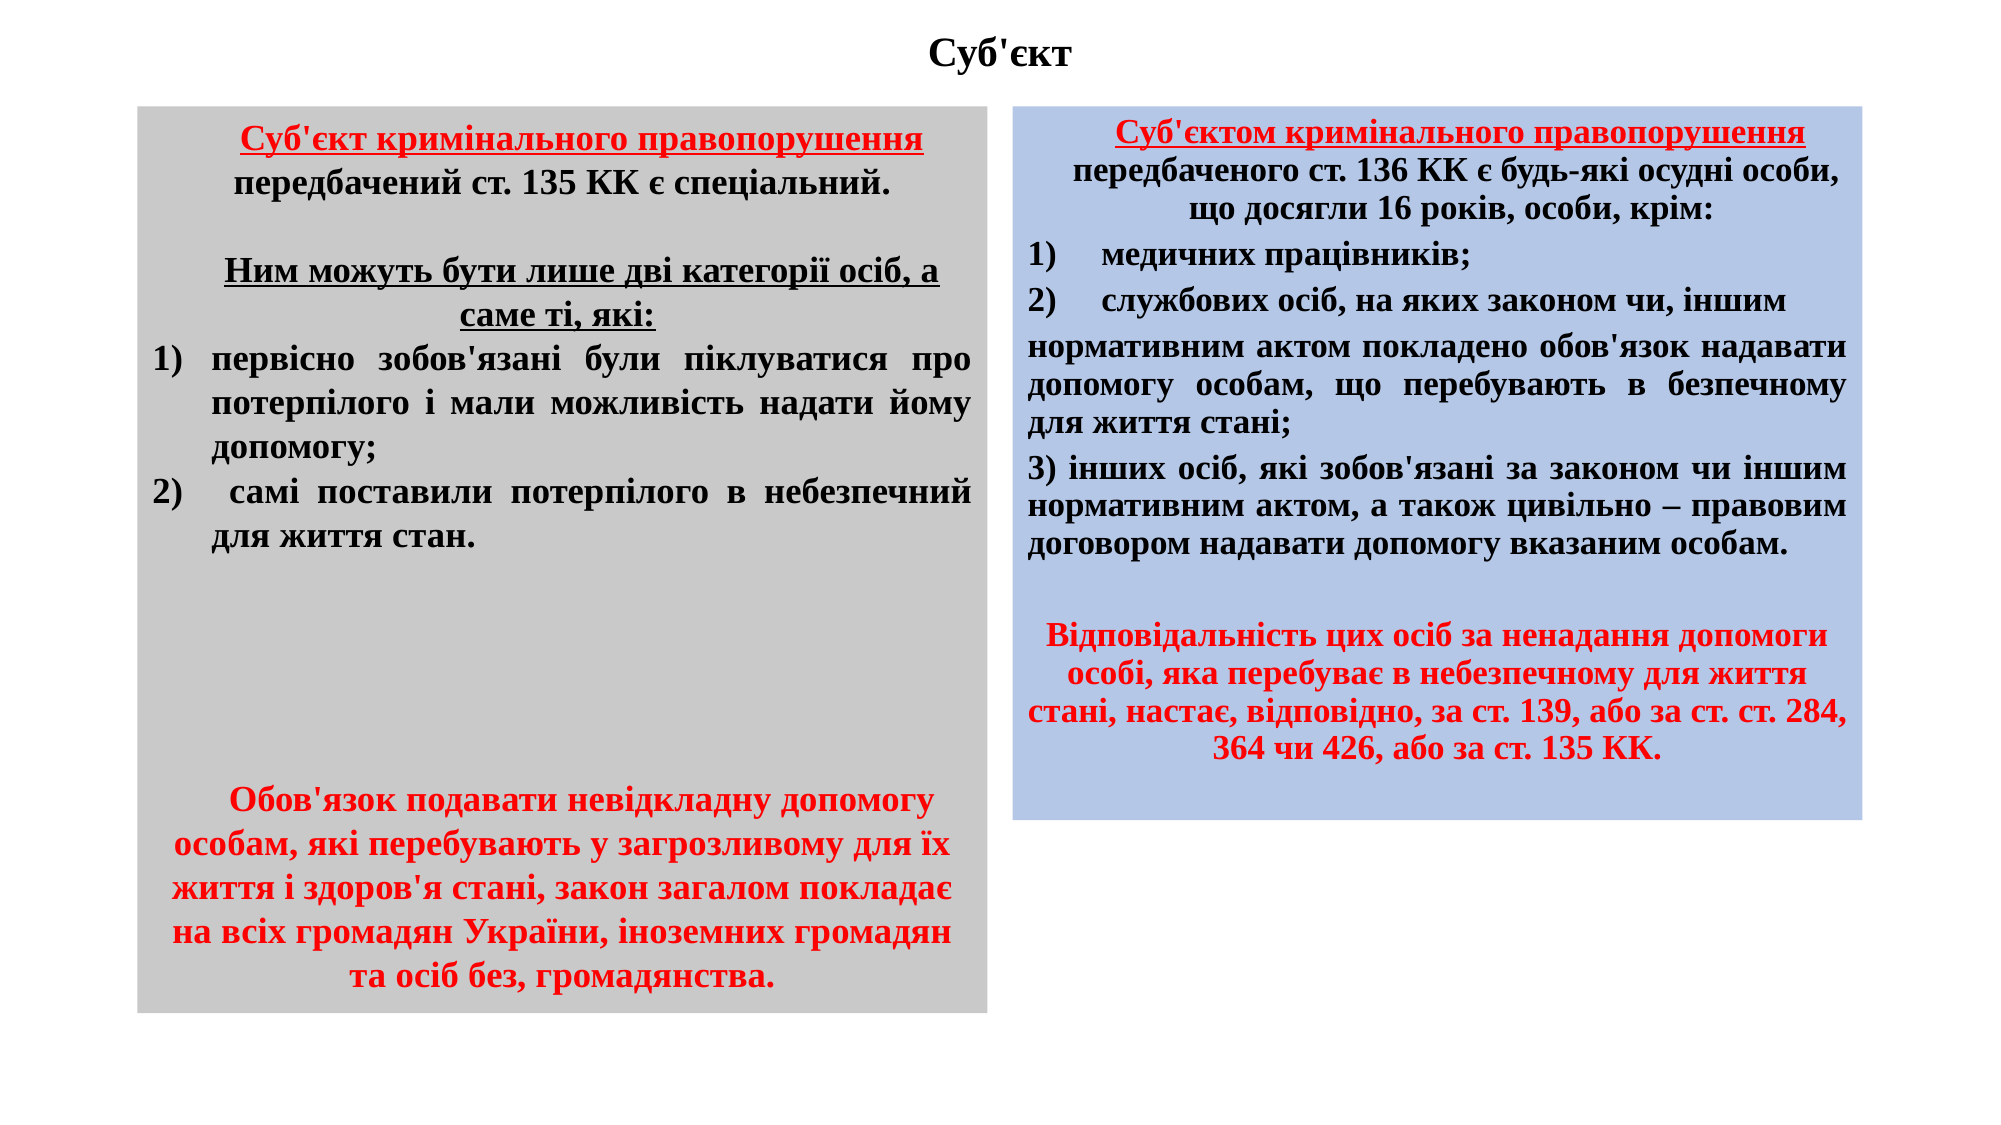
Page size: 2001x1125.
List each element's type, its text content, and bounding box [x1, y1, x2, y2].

list Суб'єкт кримінального правопорушення передбачений ст. 135 КК є спеціальний. Ним можуть бути лише дві категорії осіб, а саме ті, які: первісно зобов'язані були піклуватися про потерпілого і мали можливість надати йому допомогу; самі поставили потерпілого в небезпечний для життя стан. Обов'язок подавати невідкладну допомогу особам, які перебувають у загрозливому для їх життя і здоров'я стані, закон загалом покладає на всіх громадян України, іноземних громадян та осіб без, громадянства. [137, 106, 988, 1014]
title Суб'єкт [137, 39, 1863, 67]
list Суб'єктом кримінального правопорушення передбаченого ст. 136 КК є будь-які осудні особи, що досягли 16 років, особи, крім: медичних працівників; службових осіб, на яких законом чи, іншим нормативним актом покладено обов'язок надавати допомогу особам, що перебувають в безпечному для життя стані; 3) інших осіб, які зобов'язані за законом чи іншим нормативним актом, а також цивільно – правовим договором надавати допомогу вказаним особам. Відповідальність цих осіб за ненадання допомоги особі, яка перебуває в небезпечному для життя стані, настає, відповідно, за ст. 139, або за ст. ст. 284, 364 чи 426, або за ст. 135 КК. [1012, 106, 1863, 821]
